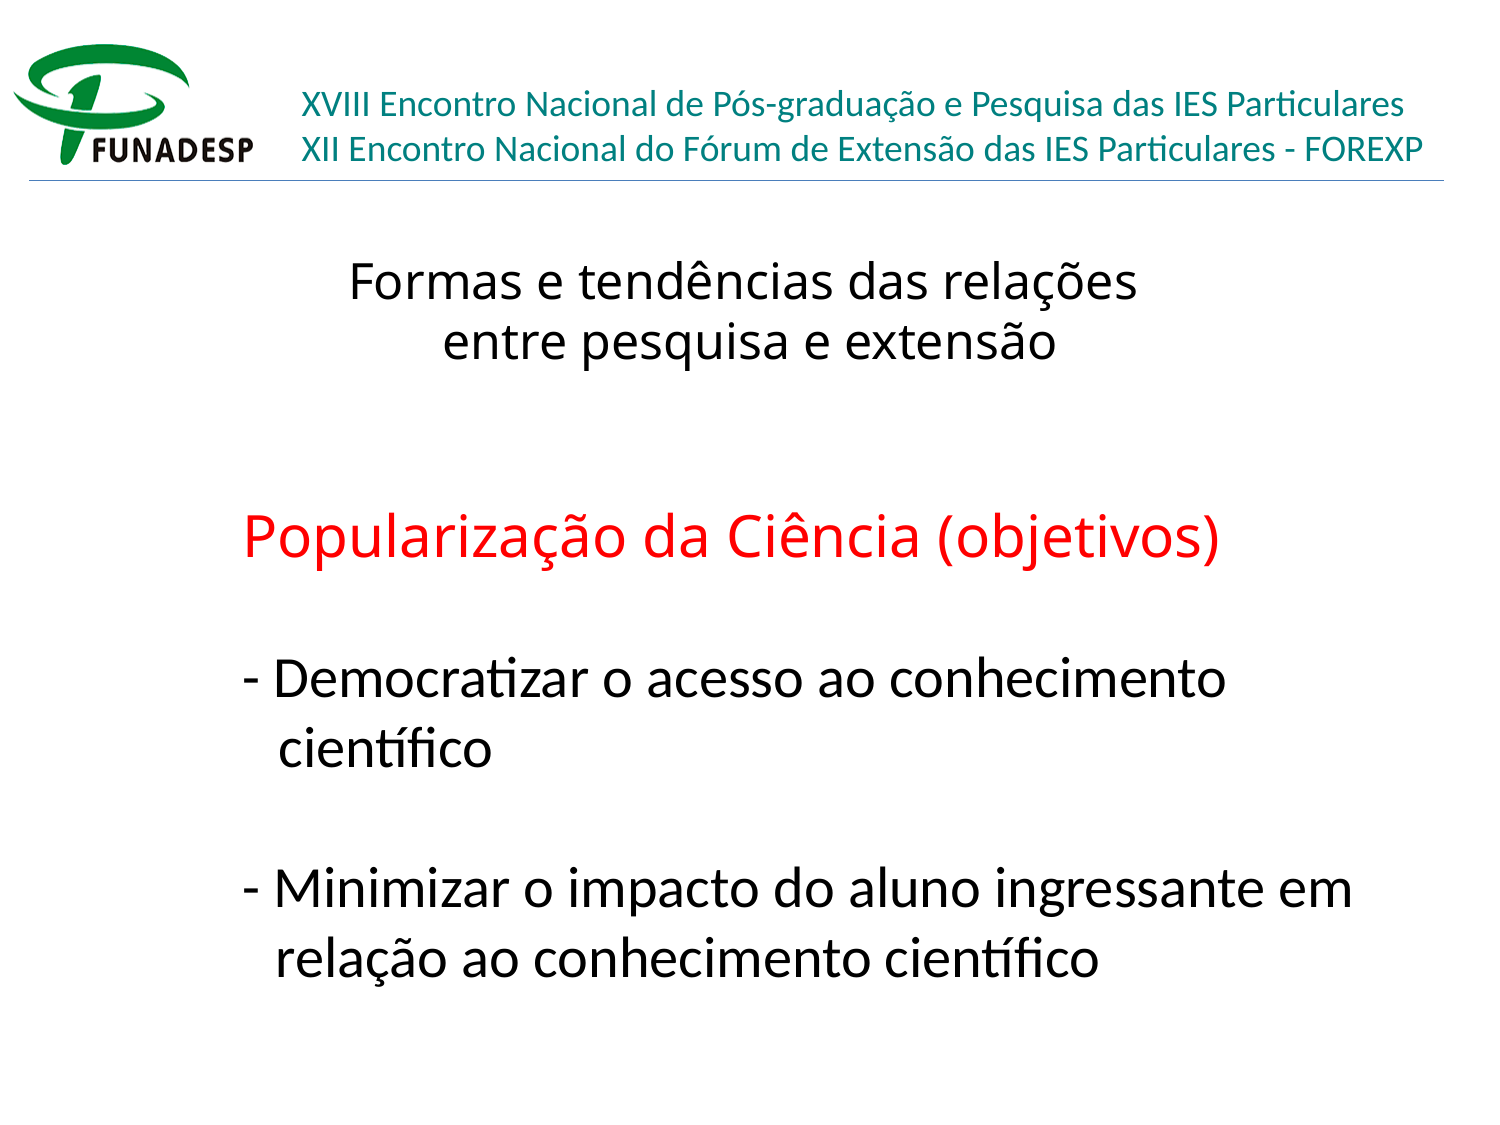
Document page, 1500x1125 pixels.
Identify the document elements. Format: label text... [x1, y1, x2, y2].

text_box XVIII Encontro Nacional de Pós-graduação e Pesquisa das IES Particulares XII Encontro Nacional do Fórum de Extensão das IES Particulares - FOREXP [286, 71, 1445, 177]
picture [1, 30, 272, 181]
text_box Formas e tendências das relações entre pesquisa e extensão [0, 242, 1500, 377]
text_box Popularização da Ciência (objetivos) - Democratizar o acesso ao conhecimento científico - Minimizar o impacto do aluno ingressante em relação ao conhecimento científico [78, 491, 1385, 997]
